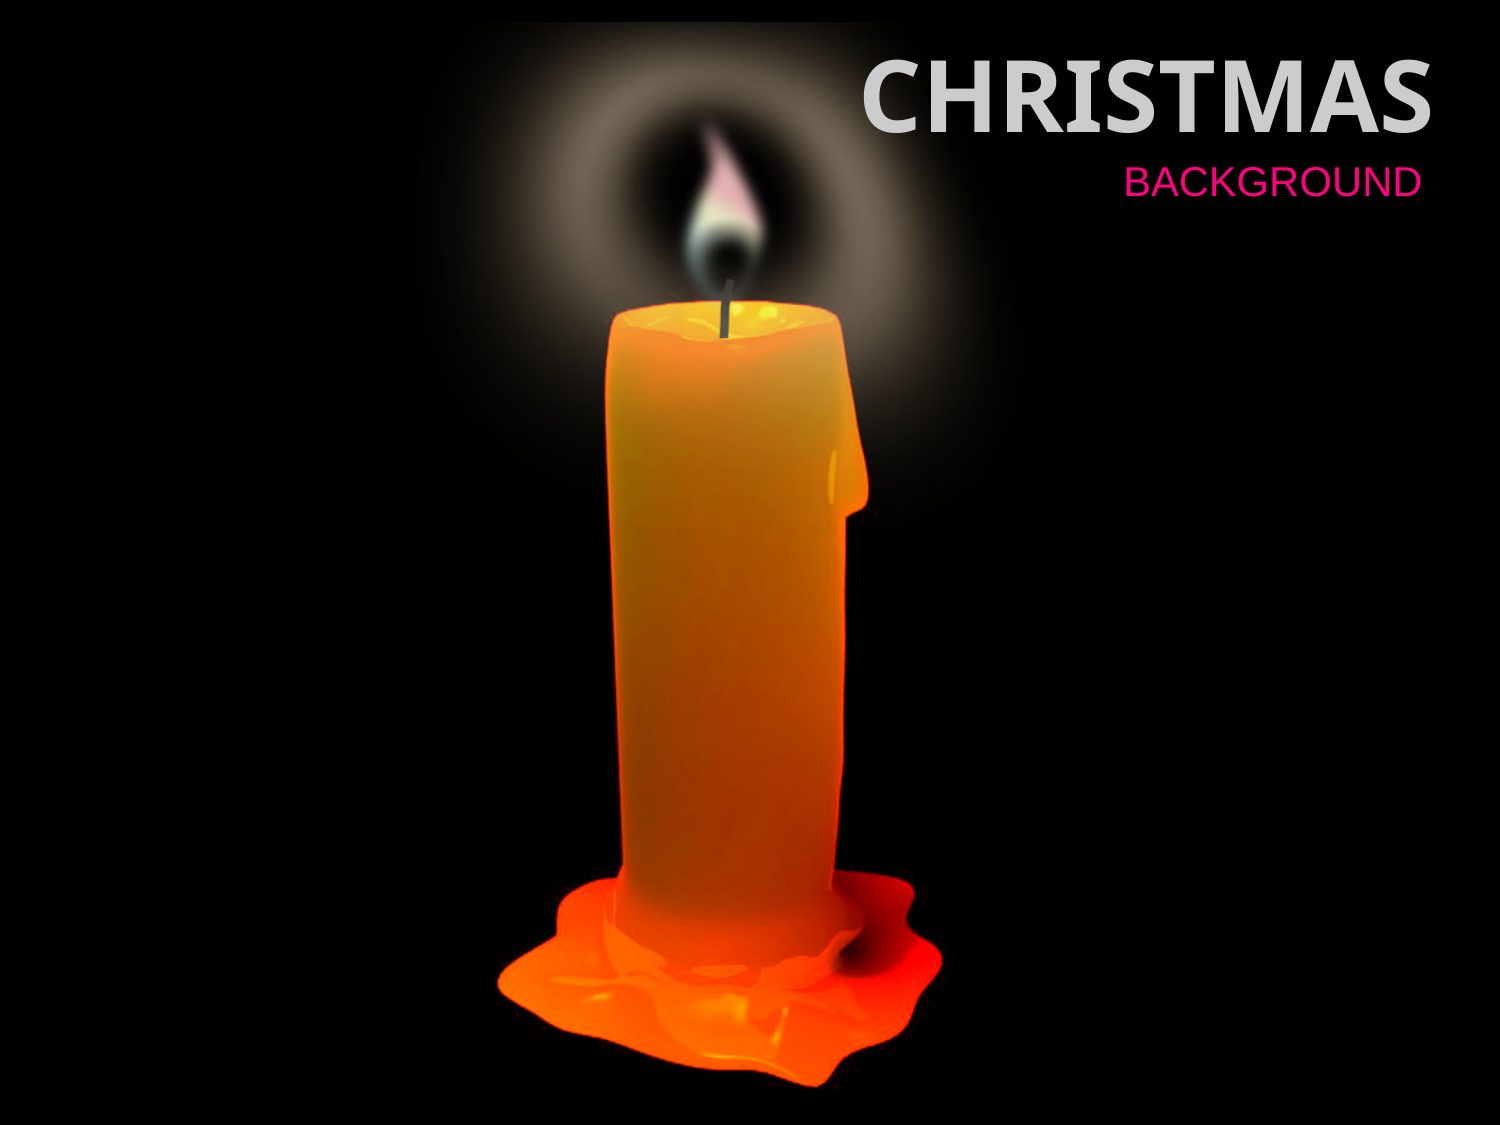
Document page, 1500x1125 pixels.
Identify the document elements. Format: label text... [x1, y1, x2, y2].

text_box CHRISTMAS [50, 24, 1450, 160]
picture [37, 22, 1425, 1125]
text_box BACKGROUND [337, 147, 1438, 213]
